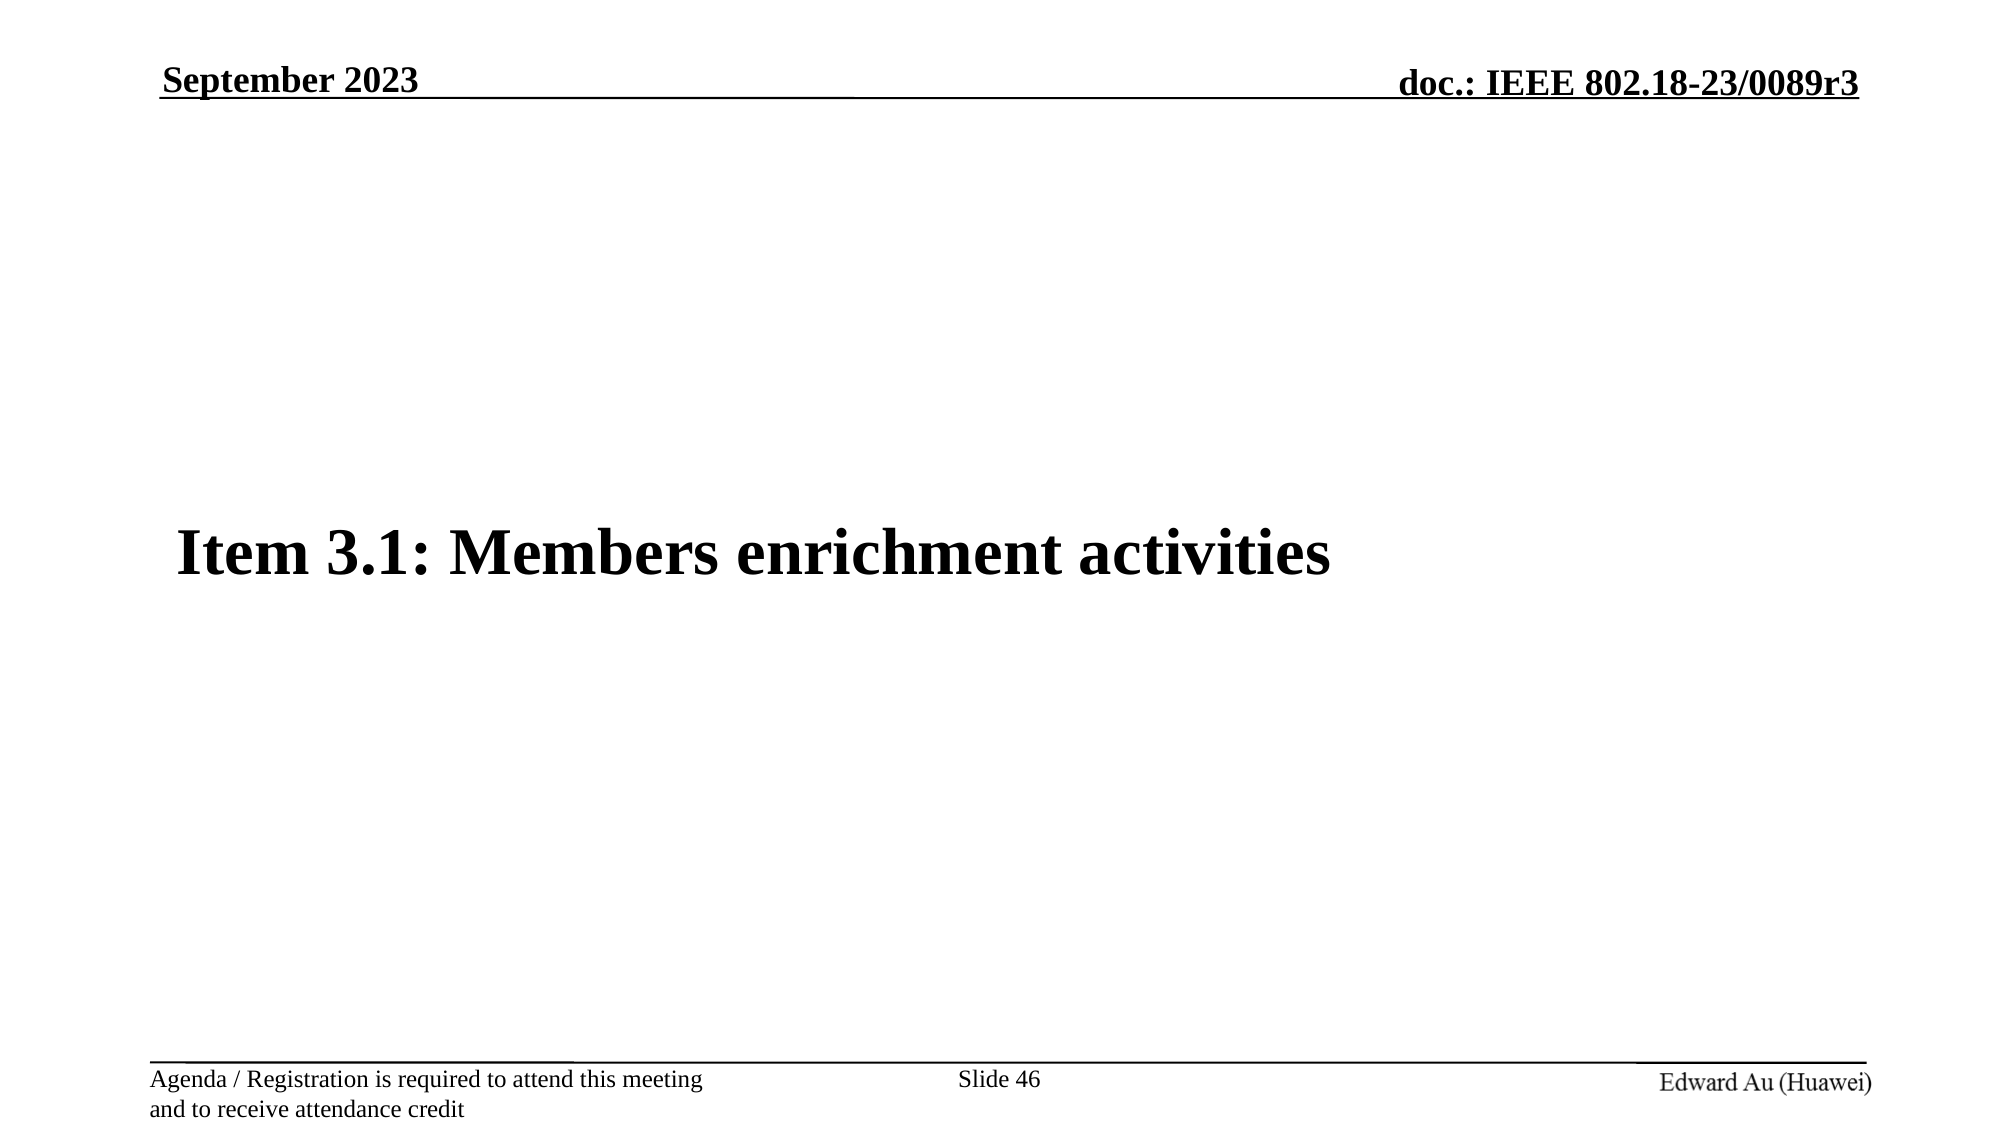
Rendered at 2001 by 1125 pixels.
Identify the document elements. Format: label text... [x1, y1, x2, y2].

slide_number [161, 54, 526, 101]
text_box Item 3.1: Members enrichment activities [162, 500, 1675, 675]
picture [1174, 1058, 1887, 1113]
slide_number Slide 46 [933, 1061, 1067, 1123]
